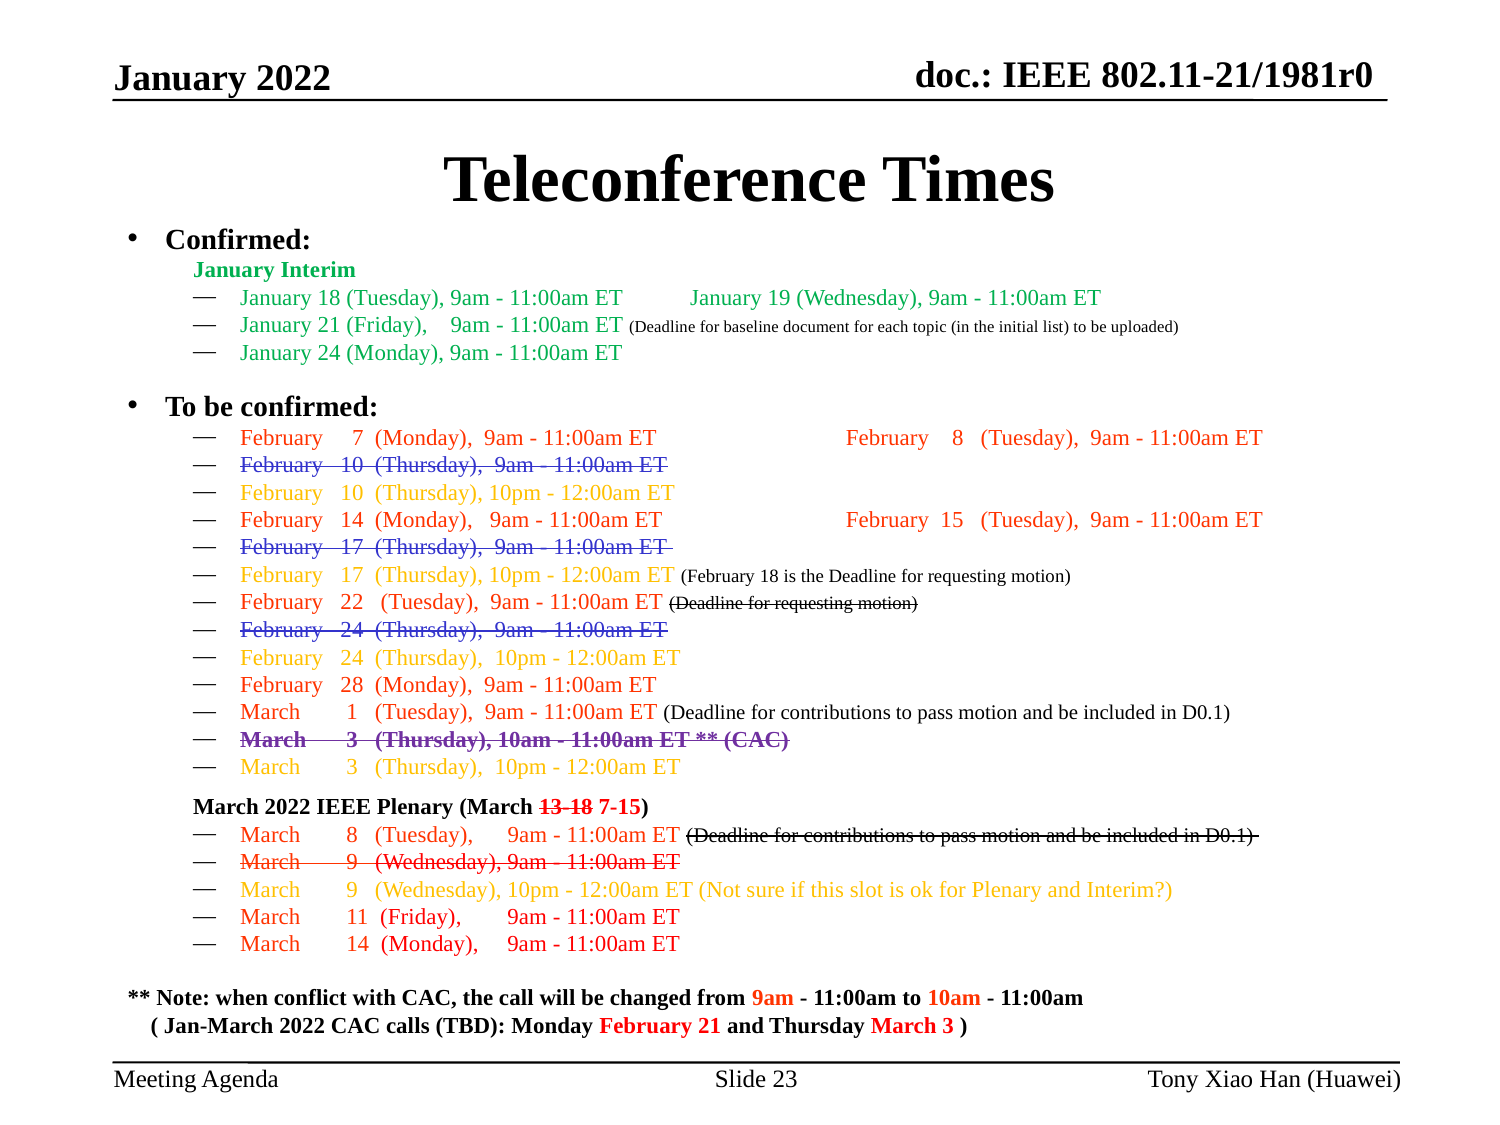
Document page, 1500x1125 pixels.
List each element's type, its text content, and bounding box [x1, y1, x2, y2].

text_box Teleconference Times [112, 87, 1388, 212]
text_box Confirmed: January Interim January 18 (Tuesday), 9am - 11:00am ET January 19 (Wednesday), 9am - 11:00am ET January 21 (Friday), 9am - 11:00am ET (Deadline for baseline document for each topic (in the initial list) to be uploaded) January 24 (Monday), 9am - 11:00am ET To be confirmed: February 7 (Monday), 9am - 11:00am ET February 8 (Tuesday), 9am - 11:00am ET February 10 (Thursday), 9am - 11:00am ET February 10 (Thursday), 10pm - 12:00am ET February 14 (Monday), 9am - 11:00am ET February 15 (Tuesday), 9am - 11:00am ET February 17 (Thursday), 9am - 11:00am ET February 17 (Thursday), 10pm - 12:00am ET (February 18 is the Deadline for requesting motion) February 22 (Tuesday), 9am - 11:00am ET (Deadline for requesting motion) February 24 (Thursday), 9am - 11:00am ET February 24 (Thursday), 10pm - 12:00am ET February 28 (Monday), 9am - 11:00am ET March 1 (Tuesday), 9am - 11:00am ET (Deadline for contributions to pass motion and be included in D0.1) March 3 (Thursday), 10am - 11:00am ET ** (CAC) March 3 (Thursday), 10pm - 12:00am ET March 2022 IEEE Plenary (March 13-18 7-15) March 8 (Tuesday), 9am - 11:00am ET (Deadline for contributions to pass motion and be included in D0.1) March 9 (Wednesday), 9am - 11:00am ET March 9 (Wednesday), 10pm - 12:00am ET (Not sure if this slot is ok for Plenary and Interim?) March 11 (Friday), 9am - 11:00am ET March 14 (Monday), 9am - 11:00am ET ** Note: when conflict with CAC, the call will be changed from 9am - 11:00am to 10am - 11:00am ( Jan-March 2022 CAC calls (TBD): Monday February 21 and Thursday March 3 ) [112, 212, 1438, 1063]
slide_number Slide 23 [712, 1063, 800, 1093]
footer Tony Xiao Han (Huawei) [999, 1063, 1402, 1093]
